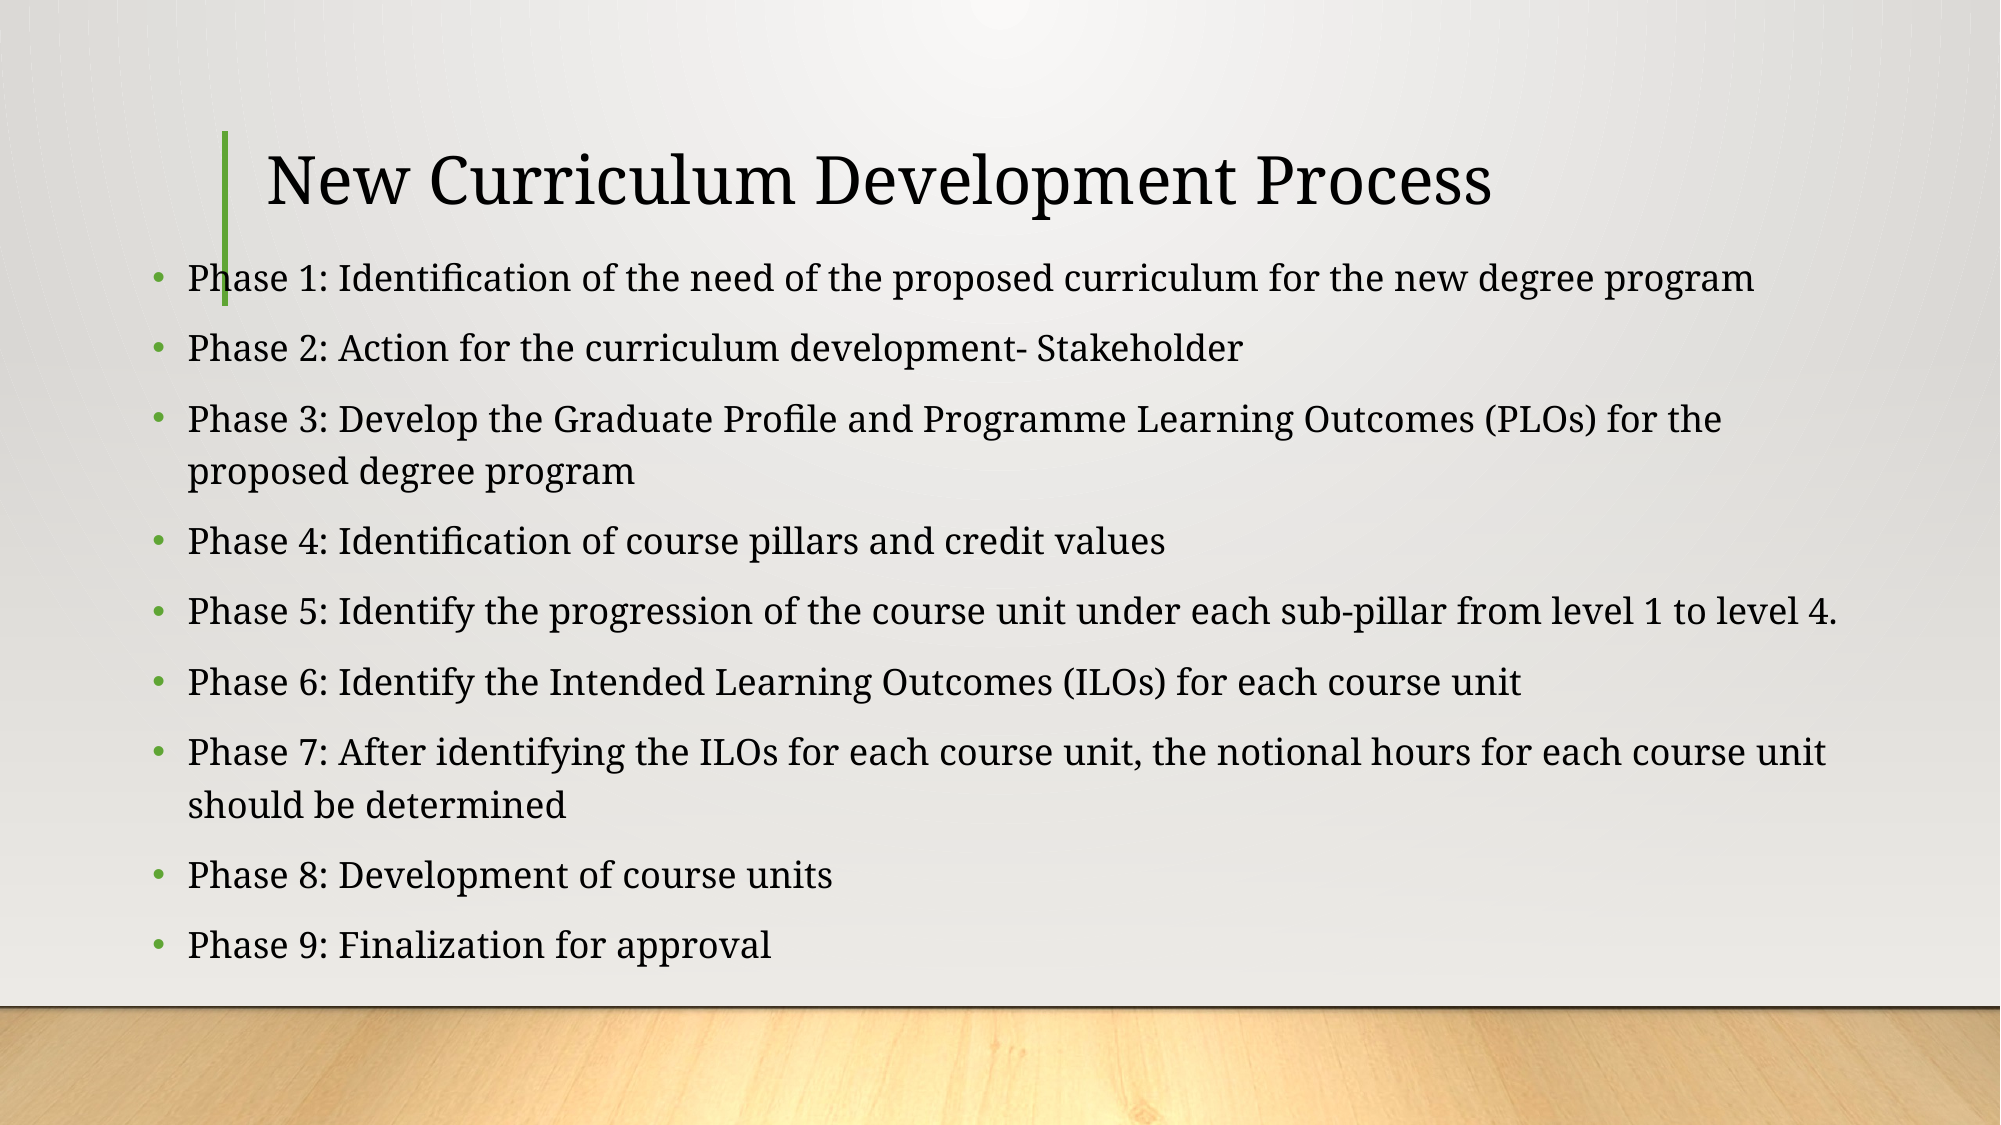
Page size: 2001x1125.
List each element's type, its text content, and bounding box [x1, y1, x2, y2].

picture [0, 1006, 2000, 1125]
list Phase 1: Identification of the need of the proposed curriculum for the new degree program Phase 2: Action for the curriculum development- Stakeholder Phase 3: Develop the Graduate Profile and Programme Learning Outcomes (PLOs) for the proposed degree program Phase 4: Identification of course pillars and credit values Phase 5: Identify the progression of the course unit under each sub-pillar from level 1 to level 4. Phase 6: Identify the Intended Learning Outcomes (ILOs) for each course unit Phase 7: After identifying the ILOs for each course unit, the notional hours for each course unit should be determined Phase 8: Development of course units Phase 9: Finalization for approval [137, 238, 1863, 1017]
title New Curriculum Development Process [251, 131, 1814, 227]
